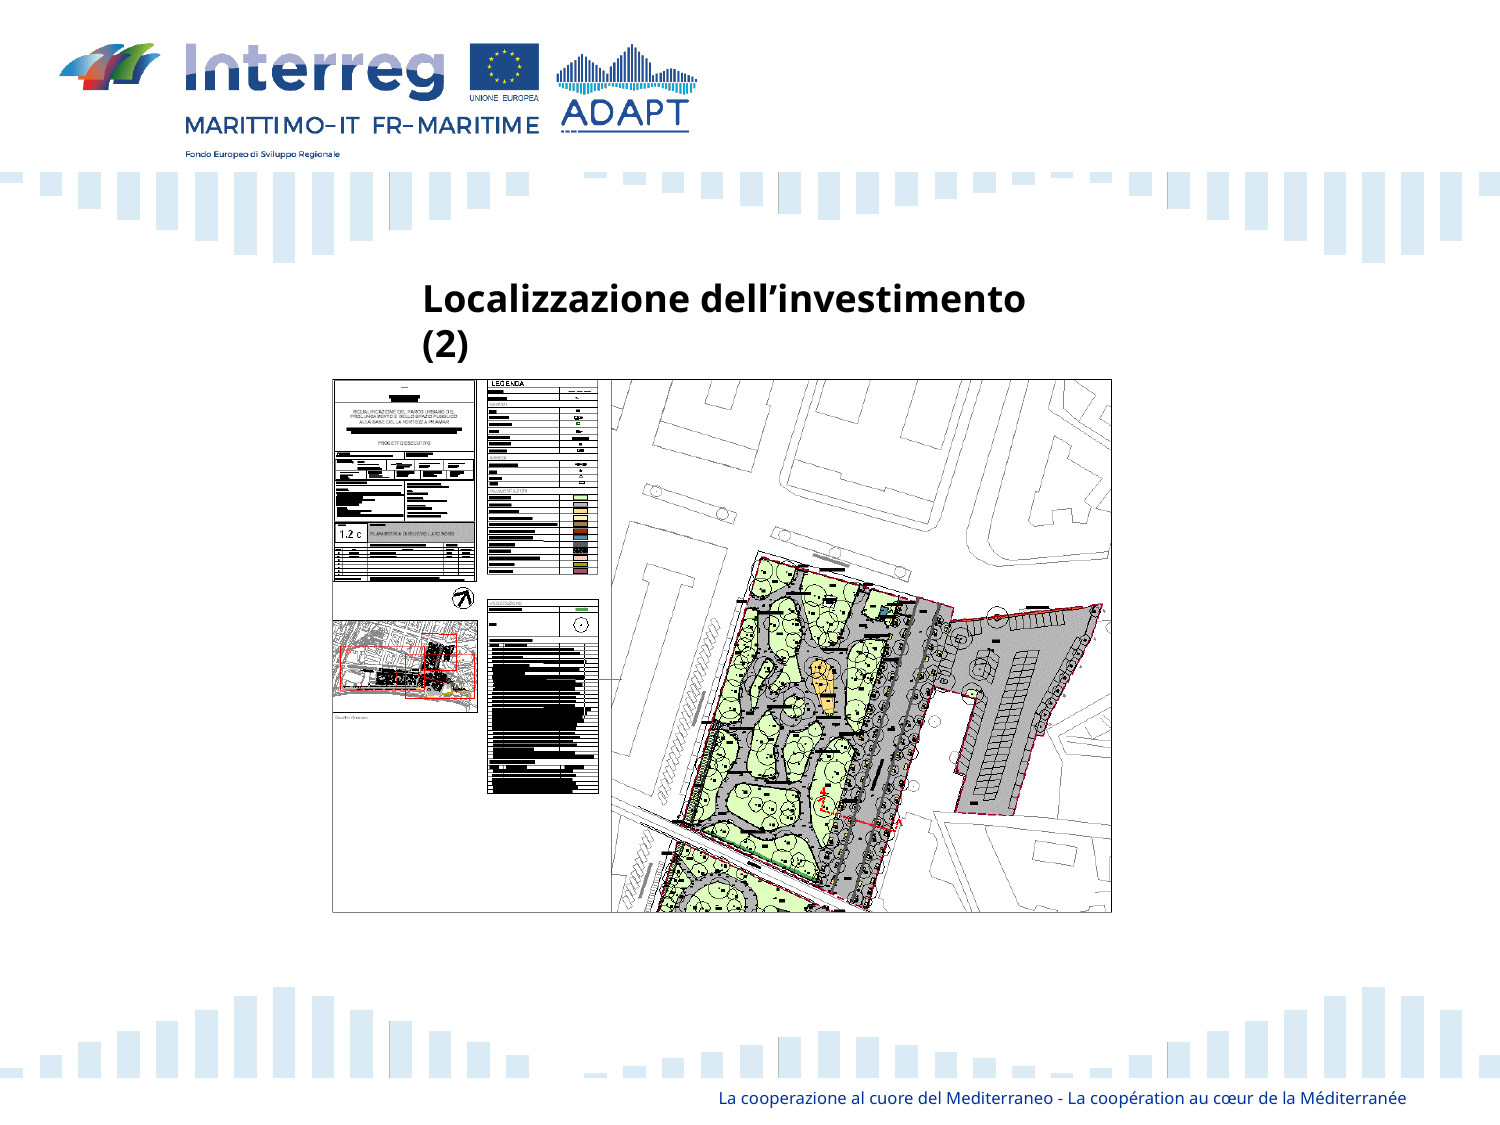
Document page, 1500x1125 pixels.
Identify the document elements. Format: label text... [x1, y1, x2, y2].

picture [53, 19, 703, 164]
text_box Localizzazione dell’investimento (2) [407, 267, 1081, 371]
picture [324, 373, 1117, 918]
